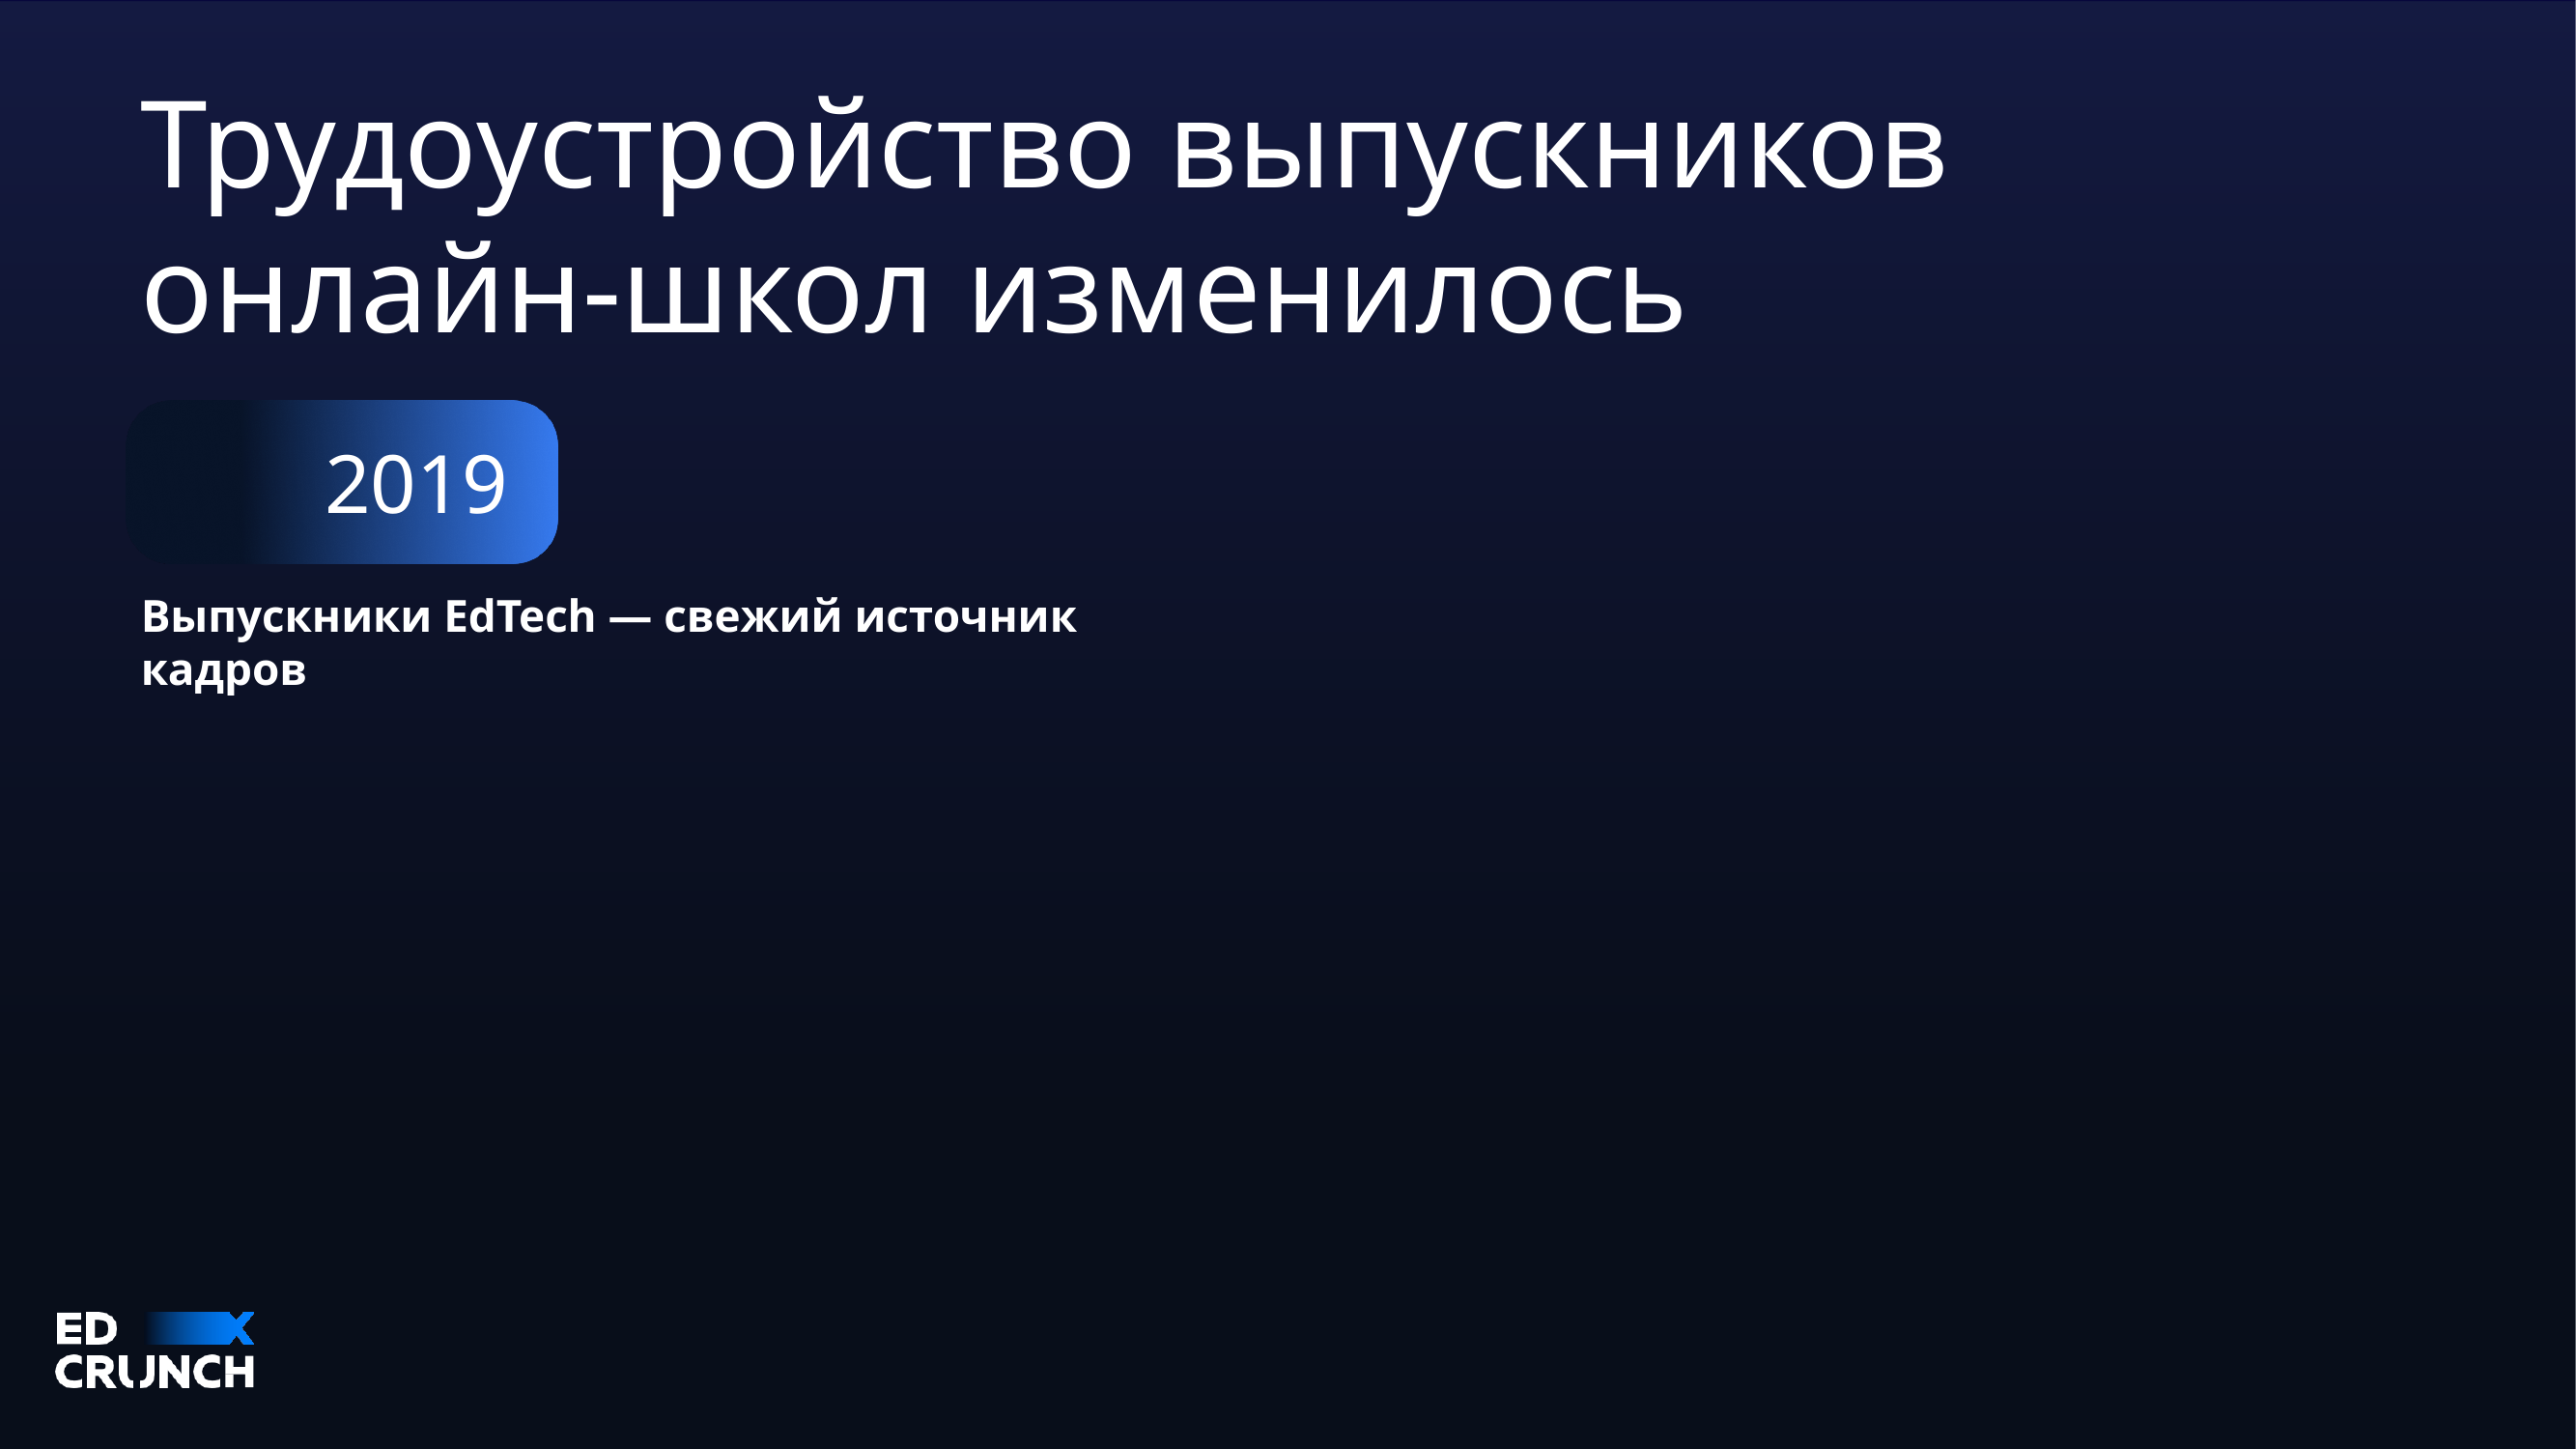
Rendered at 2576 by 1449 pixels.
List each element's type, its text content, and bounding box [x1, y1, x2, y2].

text_box Трудоустройство выпускников онлайн-школ изменилось [126, 52, 2222, 372]
text_box [226, 1375, 234, 1388]
text_box [225, 1355, 254, 1388]
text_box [56, 1312, 117, 1345]
picture [0, 0, 2576, 1449]
text_box Выпускники EdTech — свежий источник кадров [126, 573, 1175, 709]
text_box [54, 1354, 117, 1388]
